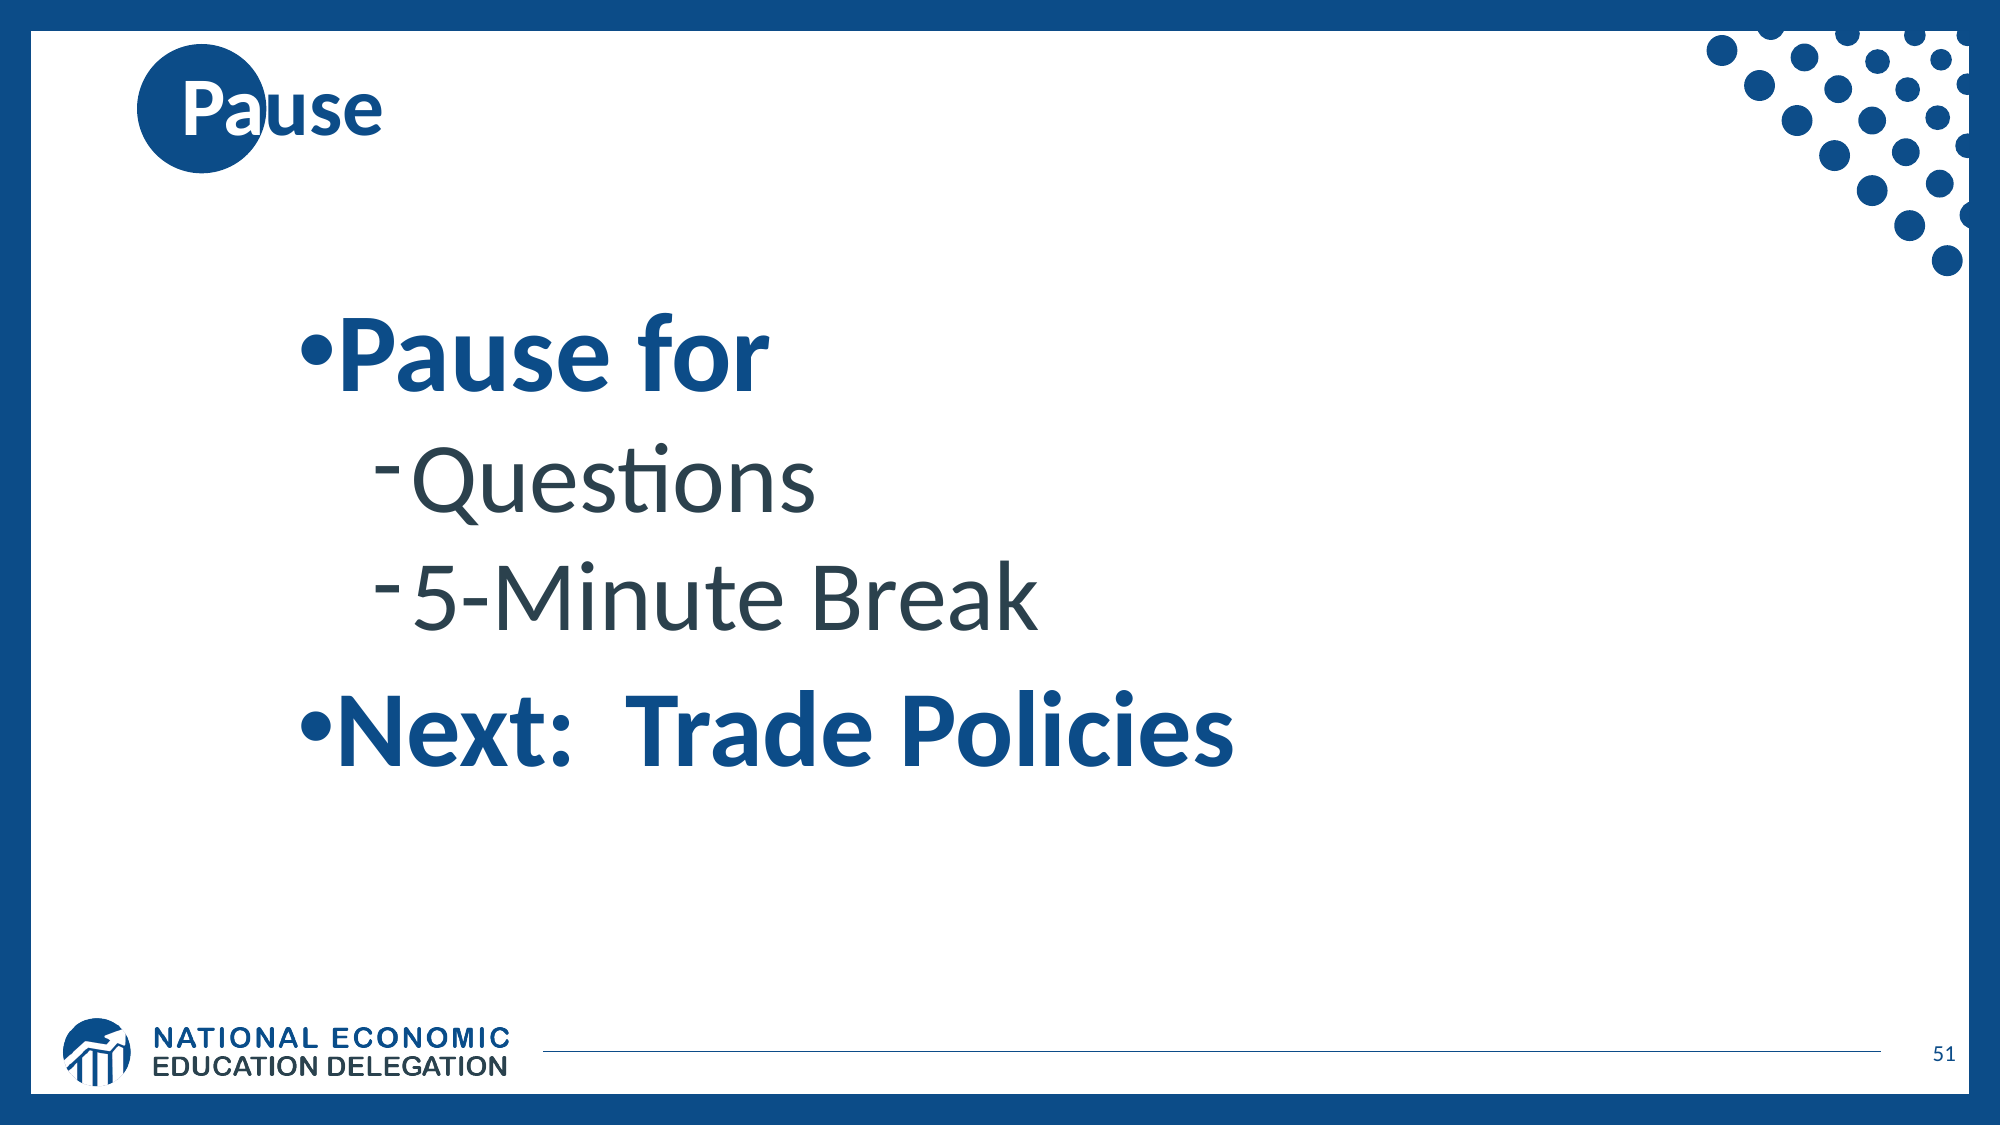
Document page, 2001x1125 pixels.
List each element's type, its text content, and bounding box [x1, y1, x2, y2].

text_box [0, 0, 2000, 1125]
text_box Pause [147, 0, 1873, 218]
list Pause for Questions 5-Minute Break Next: Trade Policies [282, 161, 1646, 923]
